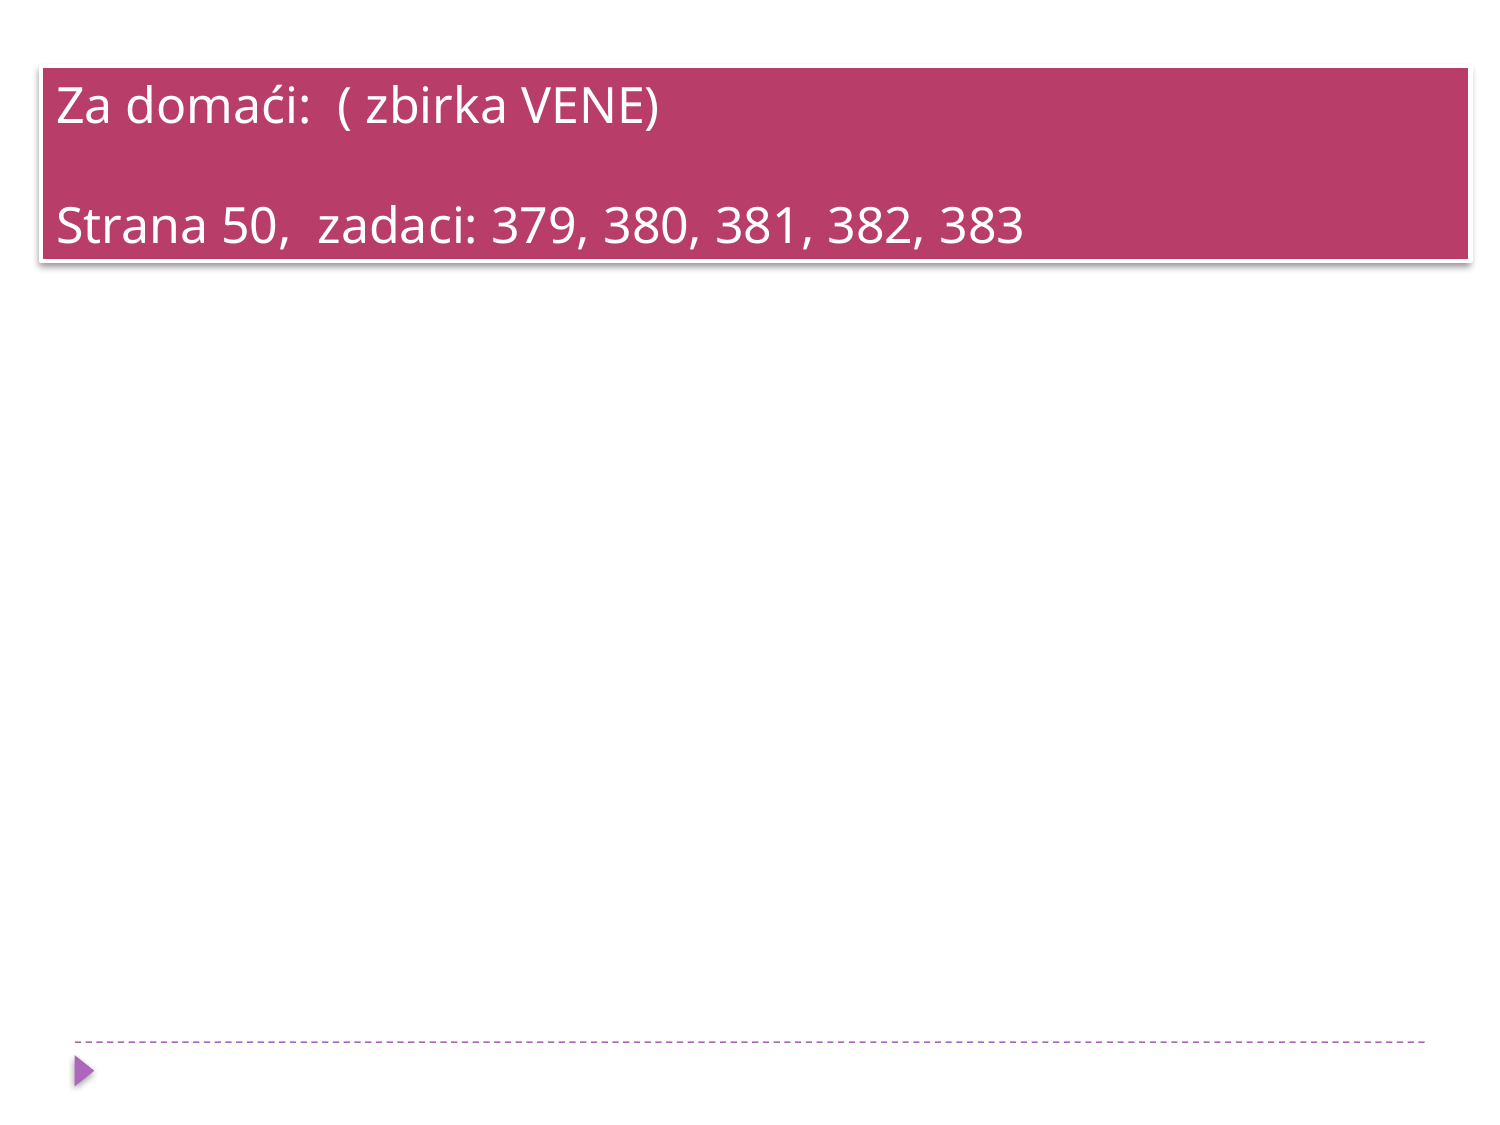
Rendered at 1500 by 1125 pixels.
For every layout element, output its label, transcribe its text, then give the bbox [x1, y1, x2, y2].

text_box Za domaći: ( zbirka VENE) Strana 50, zadaci: 379, 380, 381, 382, 383 [39, 64, 1473, 263]
